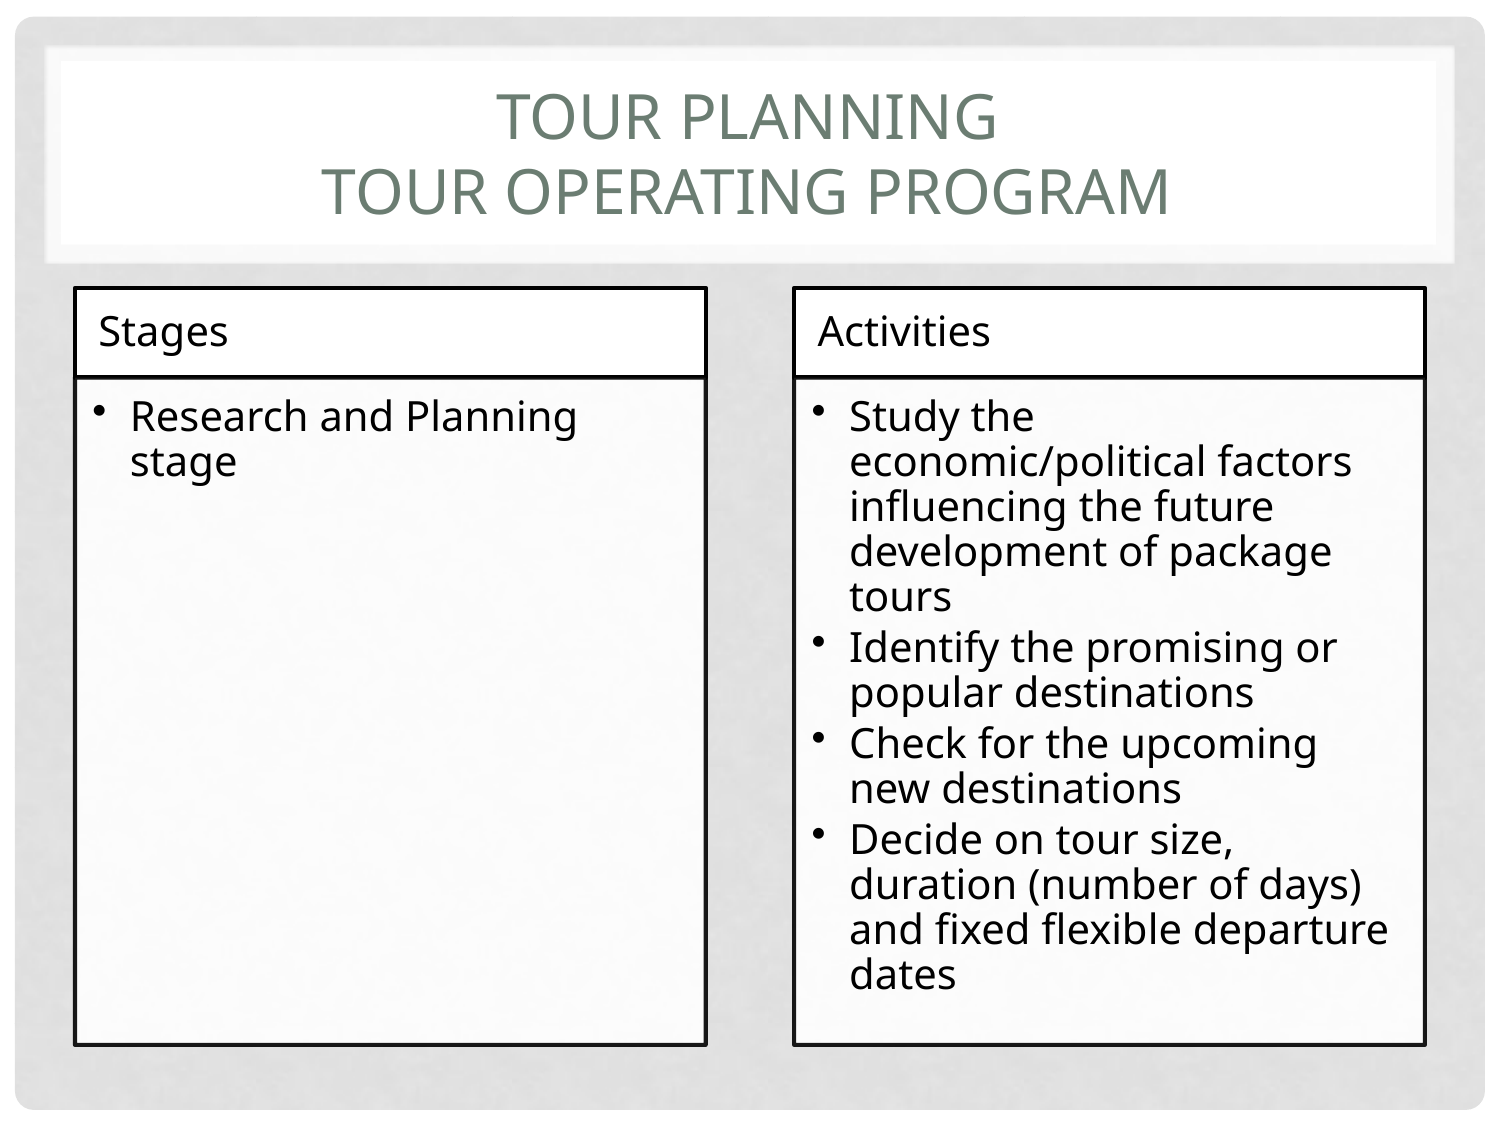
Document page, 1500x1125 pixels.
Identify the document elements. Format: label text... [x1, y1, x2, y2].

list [74, 287, 1426, 1046]
title Tour planning Tour operating program [69, 66, 1425, 238]
